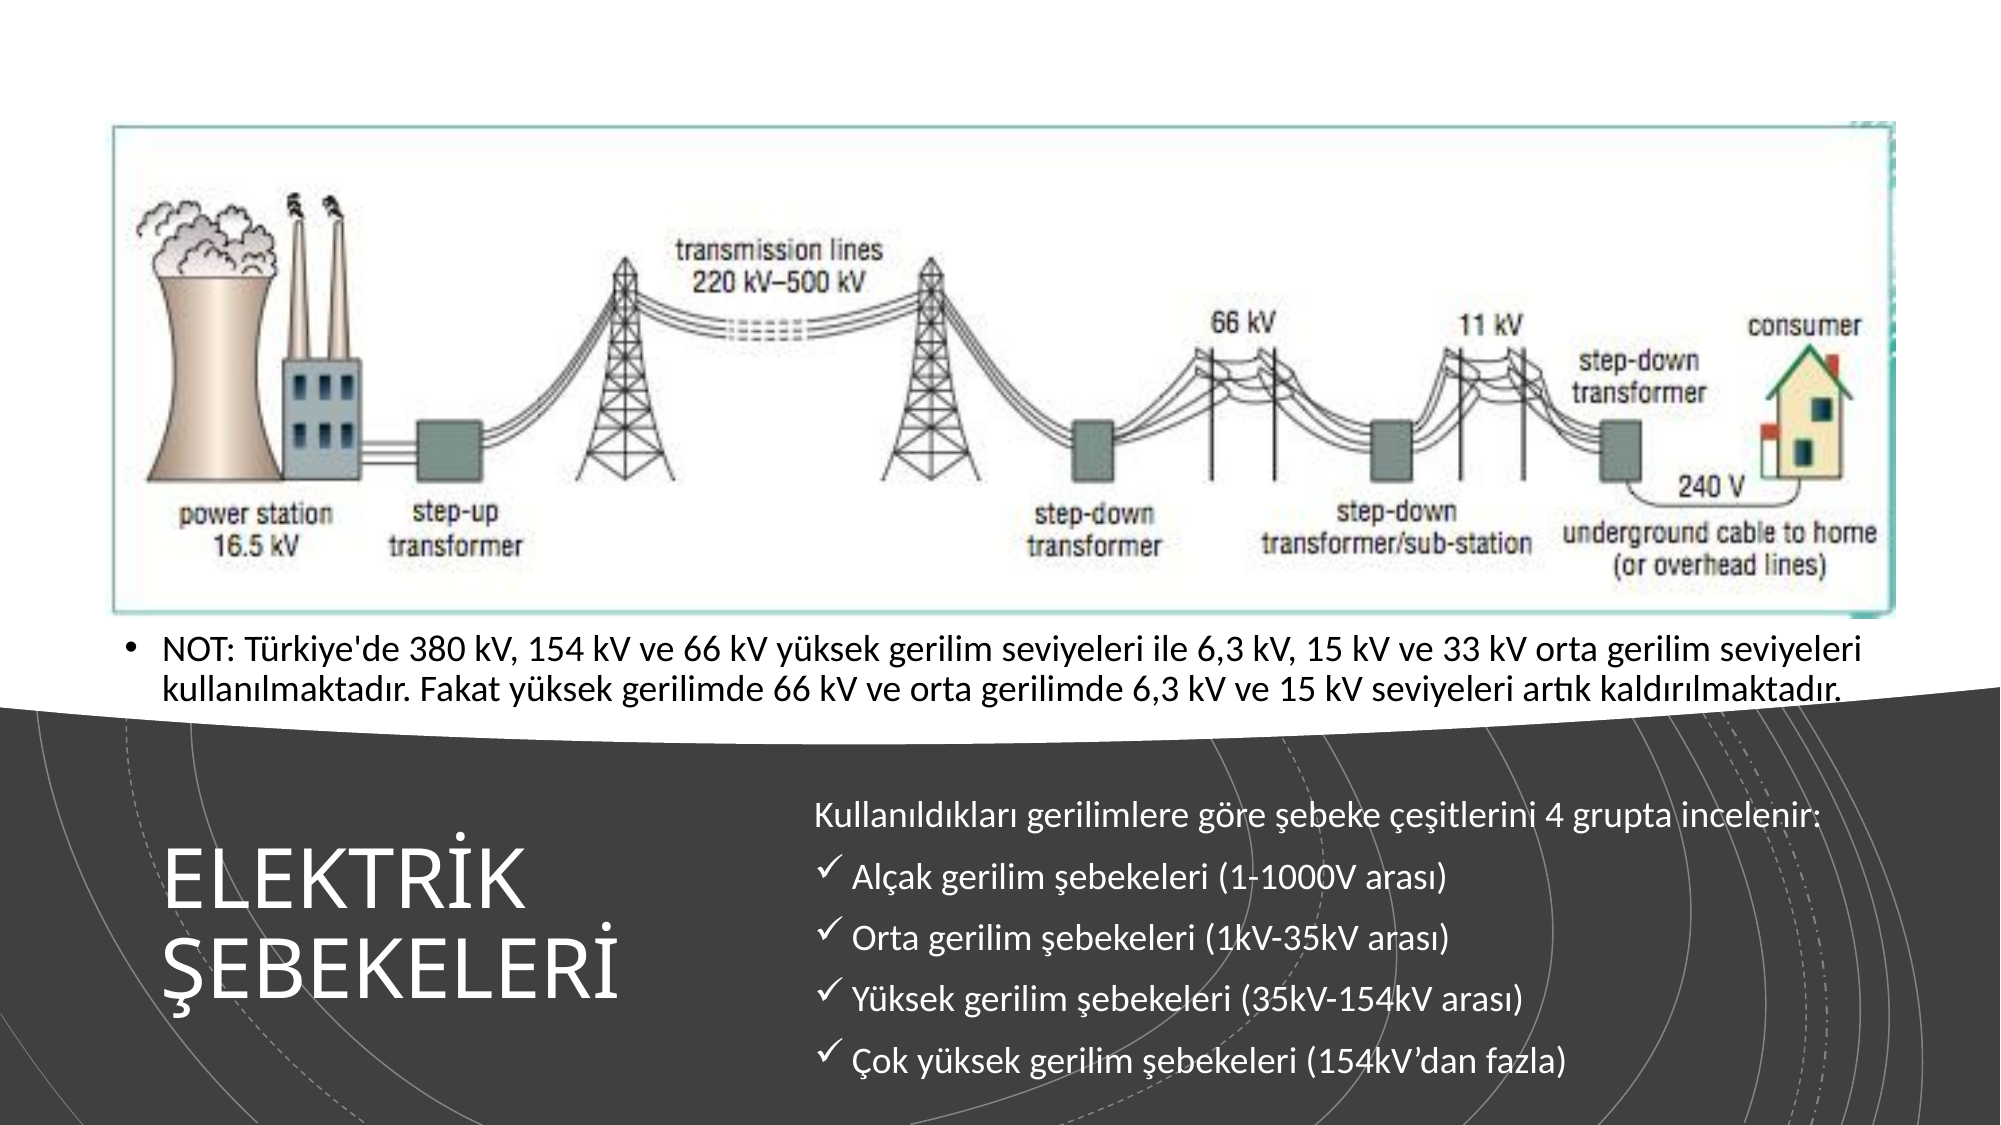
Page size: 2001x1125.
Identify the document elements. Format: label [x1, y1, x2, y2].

picture [105, 121, 1896, 619]
text_box [0, 0, 1999, 1125]
